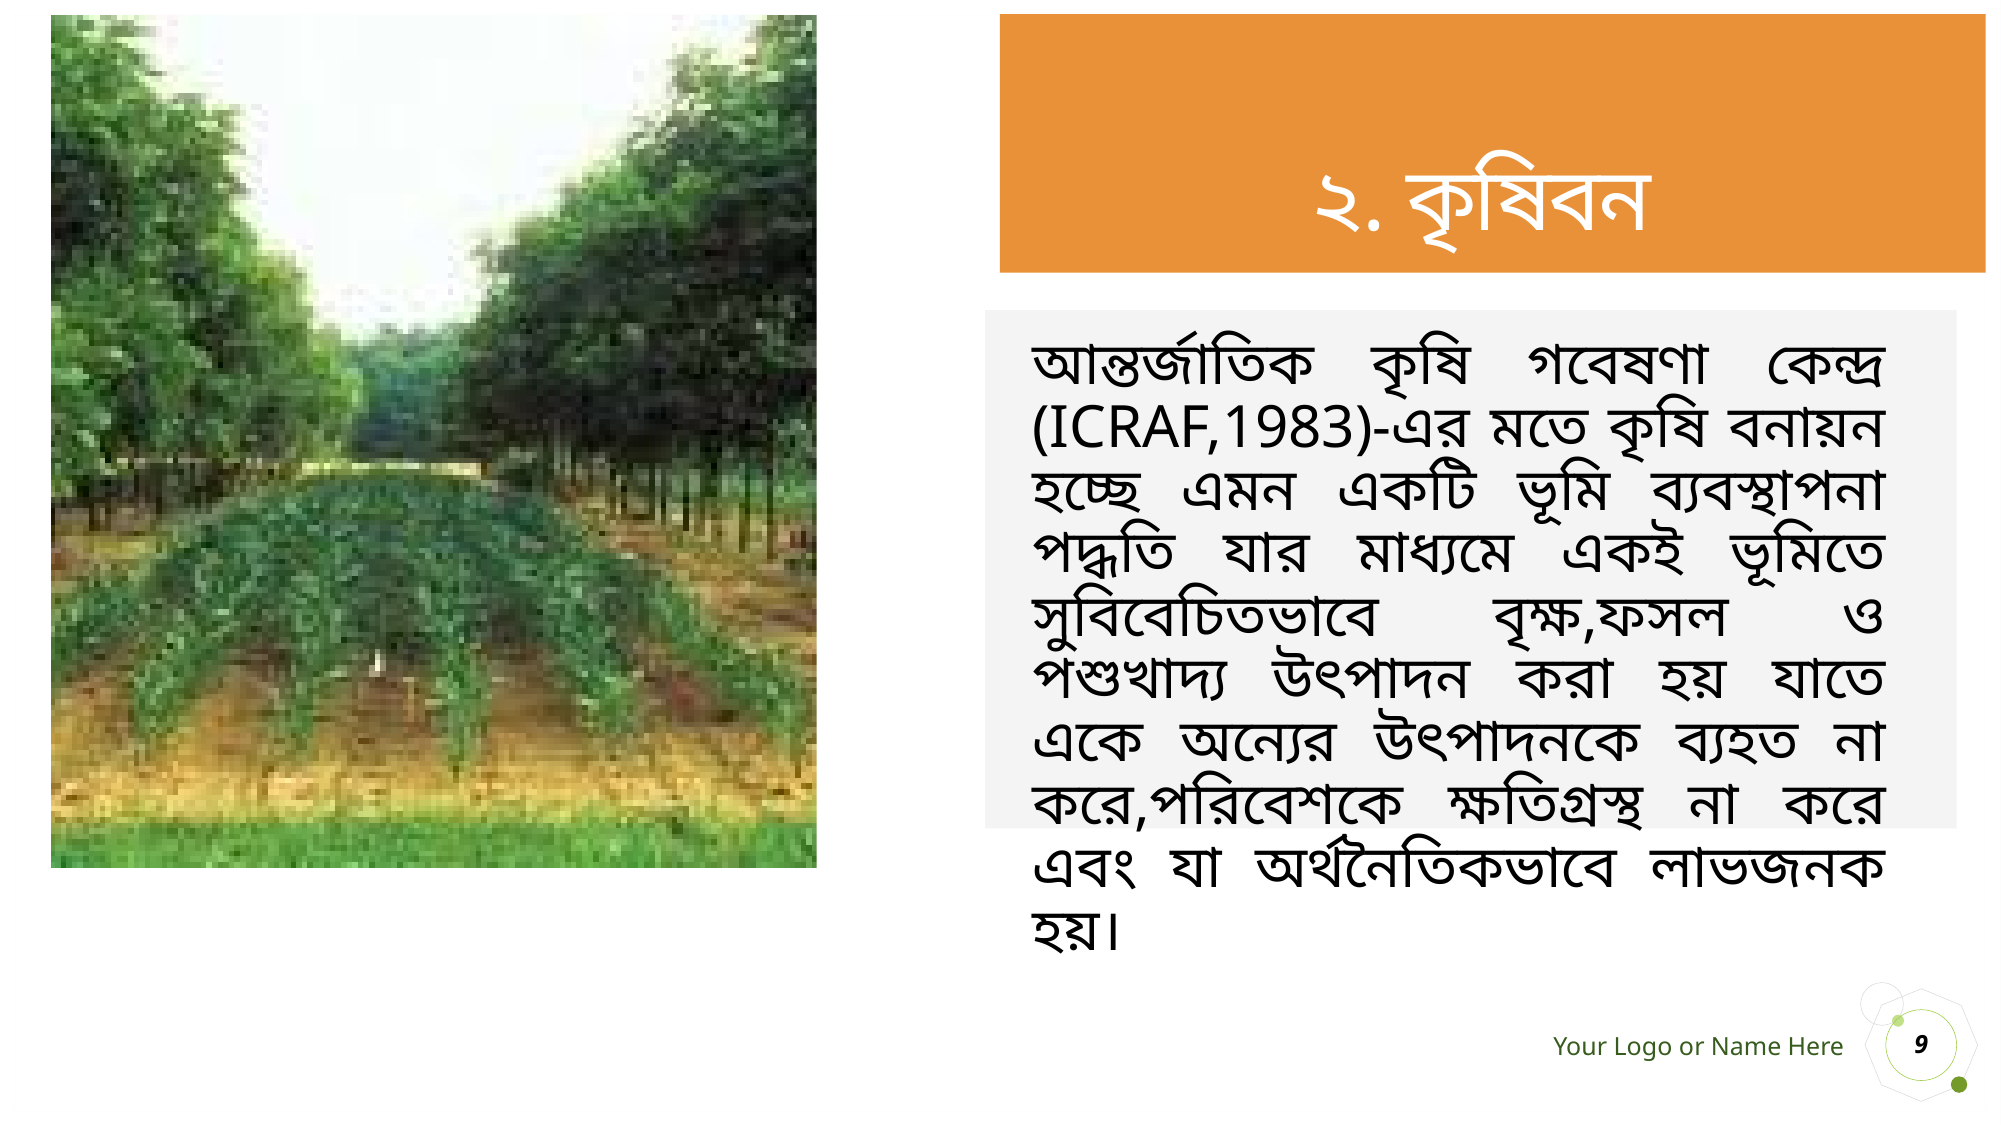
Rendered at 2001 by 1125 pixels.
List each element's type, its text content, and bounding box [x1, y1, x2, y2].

picture [51, 15, 817, 868]
title ২. কৃষিবন [999, 14, 1986, 273]
subtitle আন্তর্জাতিক কৃষি গবেষণা কেন্দ্র (ICRAF,1983)-এর মতে কৃষি বনায়ন হচ্ছে এমন একটি ভূমি ব্যবস্থাপনা পদ্ধতি যার মাধ্যমে একই ভূমিতে সুবিবেচিতভাবে বৃক্ষ,ফসল ও পশুখাদ্য উৎপাদন করা হয় যাতে একে অন্যের উৎপাদনকে ব্যহত না করে,পরিবেশকে ক্ষতিগ্রস্থ না করে এবং যা অর্থনৈতিকভাবে লাভজনক হয়। [985, 310, 1957, 829]
slide_number 9 [1885, 1009, 1957, 1081]
